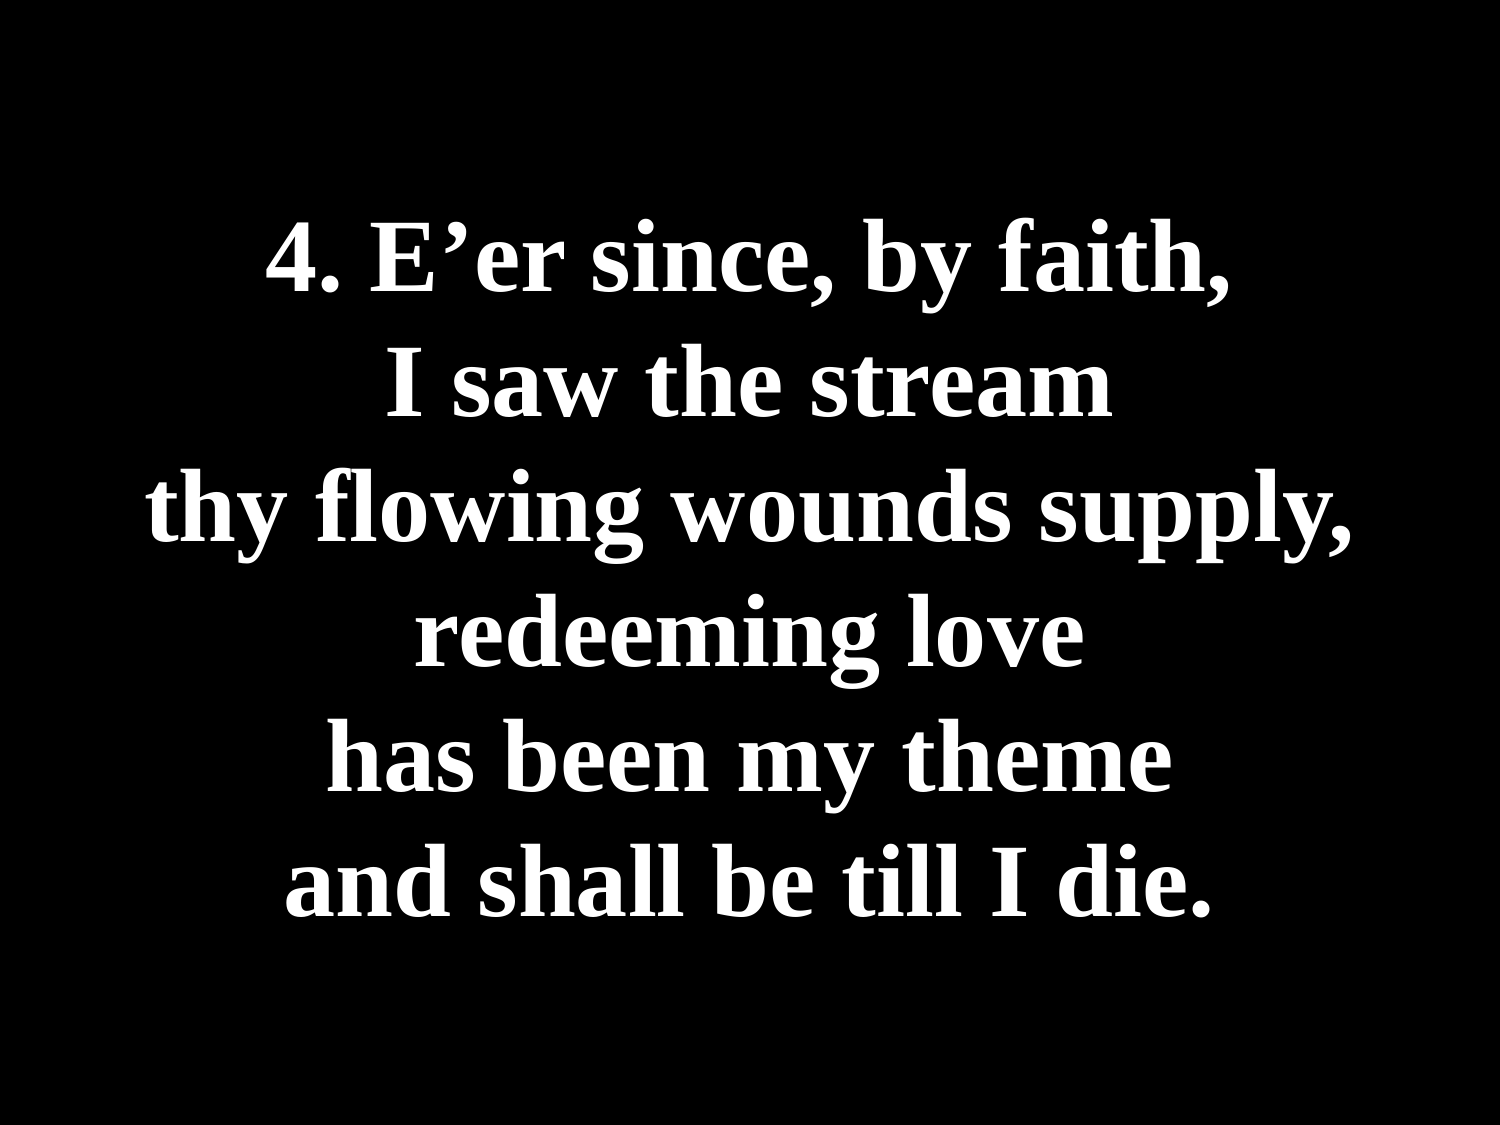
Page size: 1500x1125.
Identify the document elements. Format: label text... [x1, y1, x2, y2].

text_box 4. E’er since, by faith, I saw the stream thy flowing wounds supply, redeeming love has been my theme and shall be till I die. [0, 179, 1500, 945]
